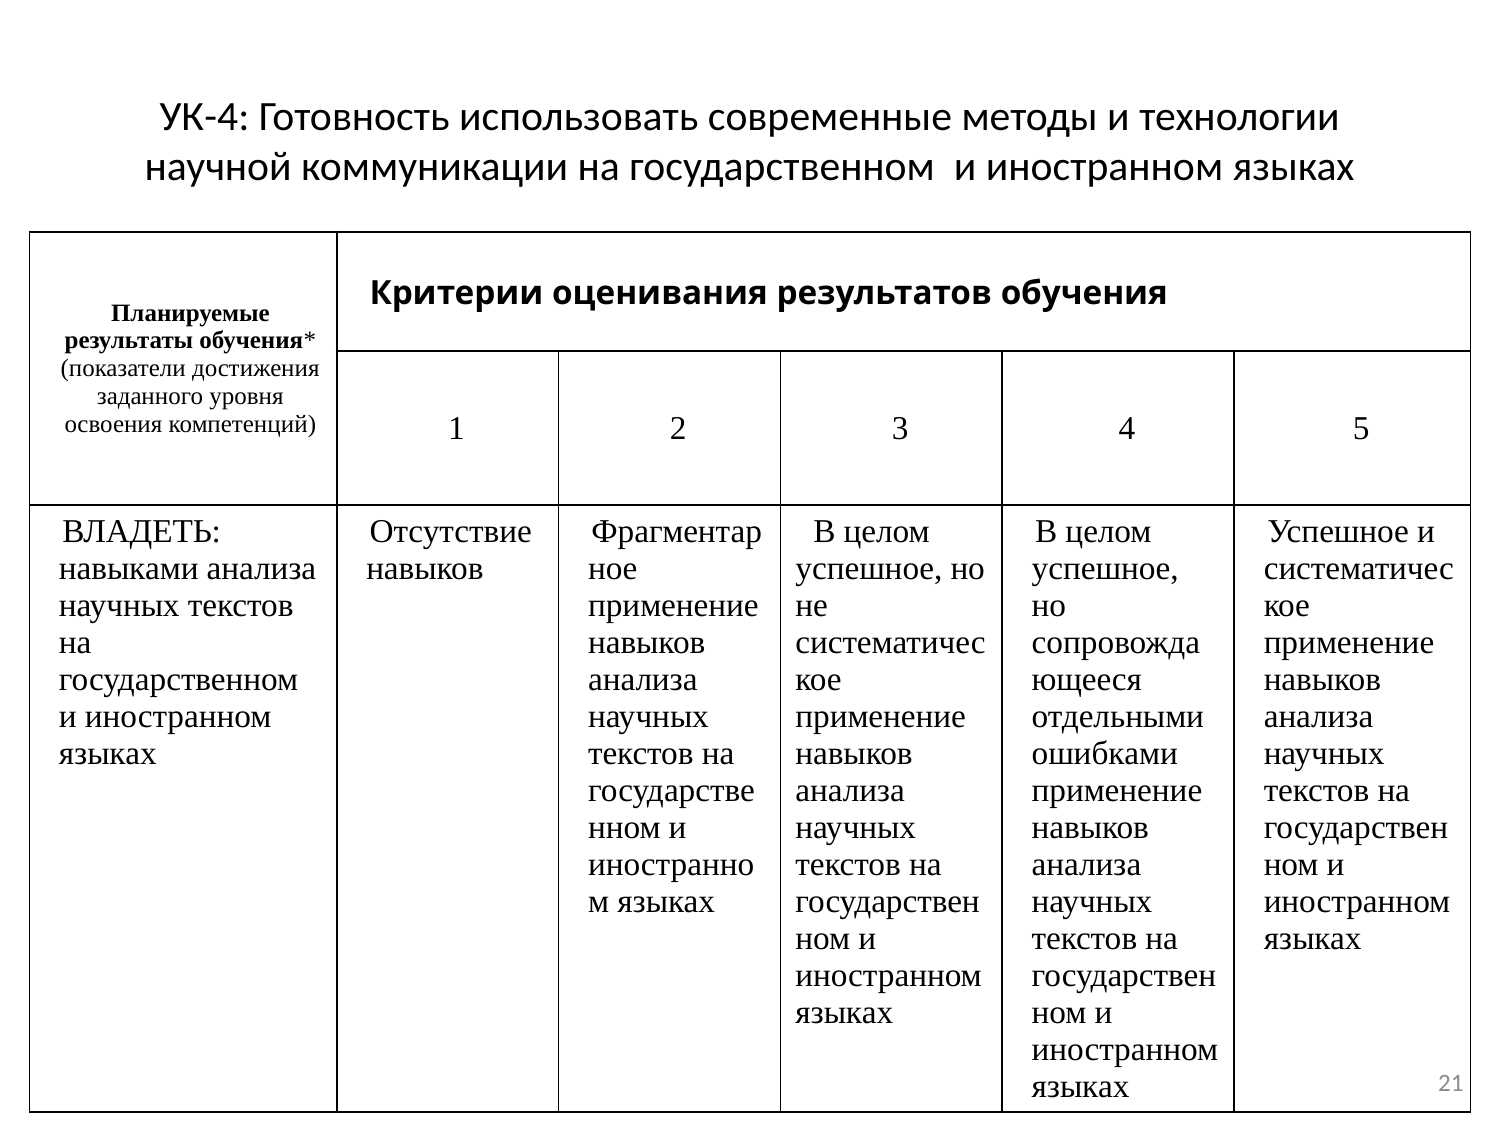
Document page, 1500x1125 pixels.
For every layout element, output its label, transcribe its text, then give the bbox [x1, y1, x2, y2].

table_cell 1 [338, 352, 558, 504]
table_cell 3 [781, 352, 1001, 504]
table_cell В целом успешное, но сопровождающееся отдельными ошибками применение навыков анализа научных текстов на государственном и иностранном языках [1003, 506, 1233, 1111]
table_cell Фрагментарное применение навыков анализа научных текстов на государственном и иностранном языках [559, 506, 780, 1111]
text_box УК-4: Готовность использовать современные методы и технологии научной коммуникации на государственном и иностранном языках [74, 45, 1425, 231]
table_cell Успешное и систематическое применение навыков анализа научных текстов на государственном и иностранном языках [1235, 506, 1470, 1111]
slide_number 21 [1471, 1051, 1479, 1112]
table_header Критерии оценивания результатов обучения [338, 233, 1470, 350]
table_cell 5 [1235, 352, 1470, 504]
table_cell 4 [1003, 352, 1233, 504]
table_header Планируемые результаты обучения* (показатели достижения заданного уровня освоения компетенций) [30, 233, 336, 504]
table_cell ВЛАДЕТЬ: навыками анализа научных текстов на государственном и иностранном языках [30, 506, 336, 1111]
table_cell 2 [559, 352, 780, 504]
table_cell В целом успешное, но не систематическое применение навыков анализа научных текстов на государственном и иностранном языках [781, 506, 1001, 1111]
table_cell Отсутствие навыков [338, 506, 558, 1111]
